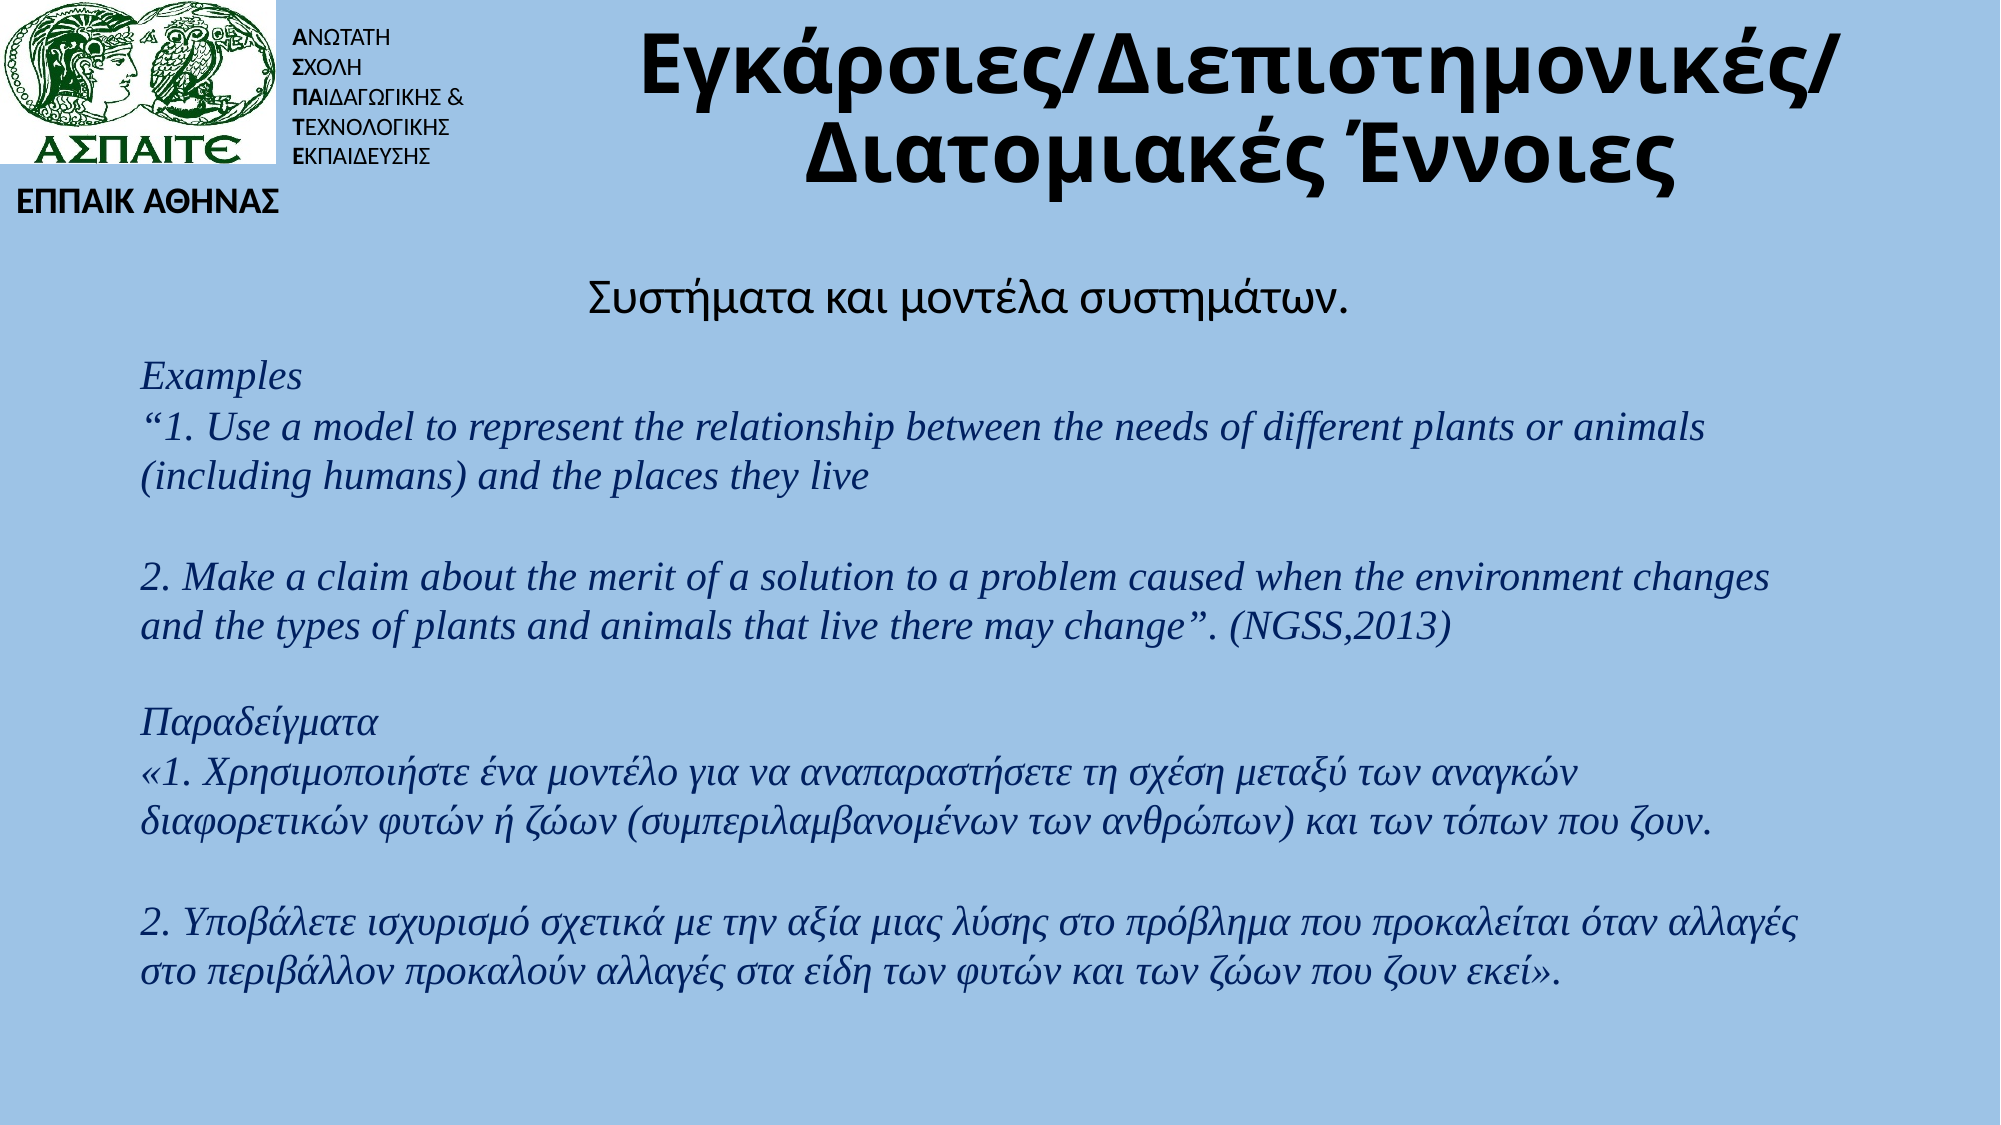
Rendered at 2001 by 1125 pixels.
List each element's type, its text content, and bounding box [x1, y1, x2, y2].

picture [0, 0, 276, 164]
text_box ΑΝΩΤΑΤΗ ΣΧΟΛΗ ΠΑΙΔΑΓΩΓΙΚΗΣ & ΤΕΧΝΟΛΟΓΙΚΗΣ ΕΚΠΑΙΔΕΥΣΗΣ [277, 12, 493, 178]
text_box Συστήματα και μοντέλα συστημάτων. Examples “1. Use a model to represent the relationship between the needs of different plants or animals (including humans) and the places they live 2. Make a claim about the merit of a solution to a problem caused when the environment changes and the types of plants and animals that live there may change”. (NGSS,2013) Παραδείγματα «1. Χρησιμοποιήστε ένα μοντέλο για να αναπαραστήσετε τη σχέση μεταξύ των αναγκών διαφορετικών φυτών ή ζώων (συμπεριλαμβανομένων των ανθρώπων) και των τόπων που ζουν. 2. Υποβάλετε ισχυρισμό σχετικά με την αξία μιας λύσης στο πρόβλημα που προκαλείται όταν αλλαγές στο περιβάλλον προκαλούν αλλαγές στα είδη των φυτών και των ζώων που ζουν εκεί». [125, 255, 1825, 1001]
text_box ΕΠΠΑΙΚ ΑΘΗΝΑΣ [1, 168, 295, 229]
title Εγκάρσιες/Διεπιστημονικές/Διατομιακές Έννοιες [492, 12, 1989, 209]
